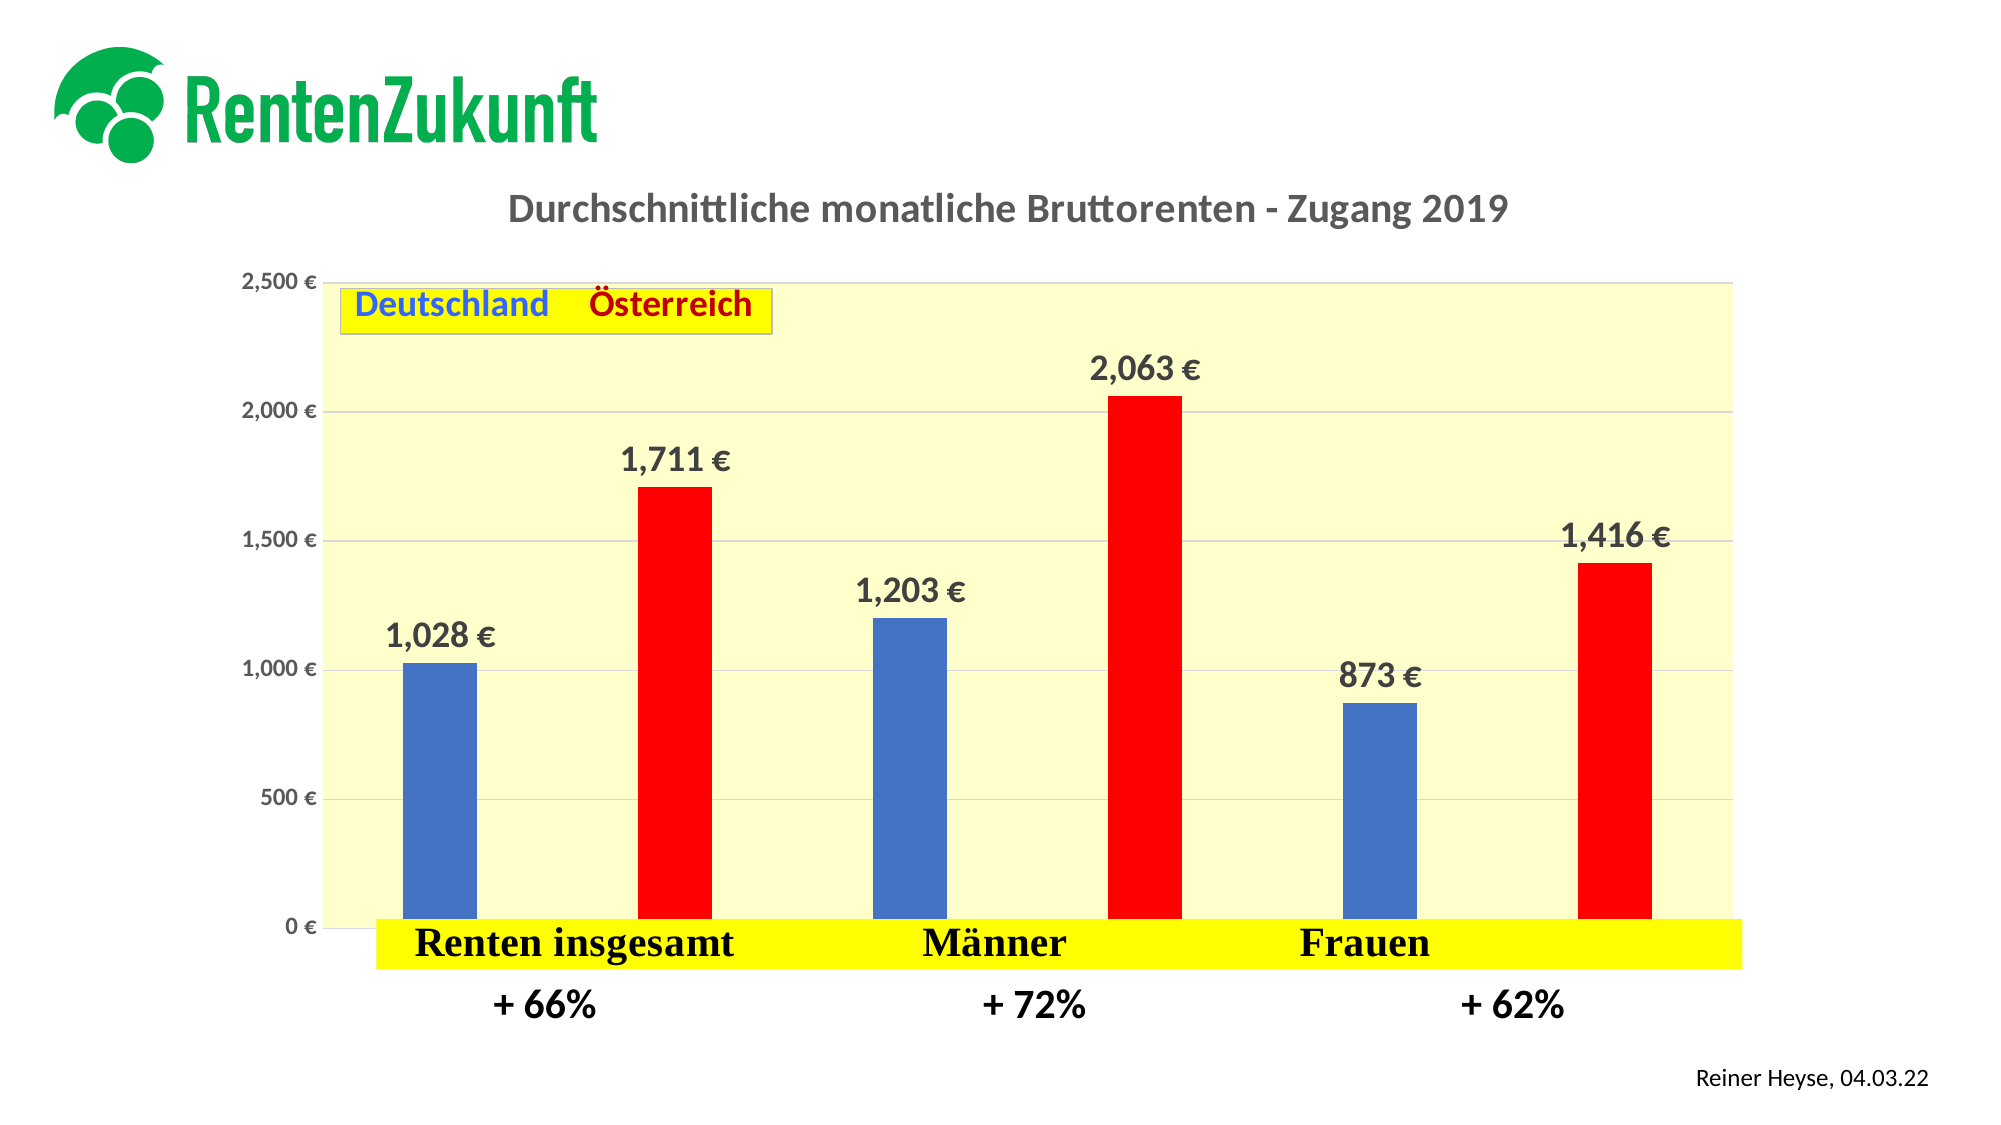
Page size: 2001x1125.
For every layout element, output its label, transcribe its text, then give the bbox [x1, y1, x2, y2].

text_box Reiner Heyse, 04.03.22 [1681, 1053, 1954, 1099]
picture [54, 47, 600, 163]
text_box + 66% + 72% + 62% [368, 970, 1742, 1035]
chart [210, 163, 1764, 970]
